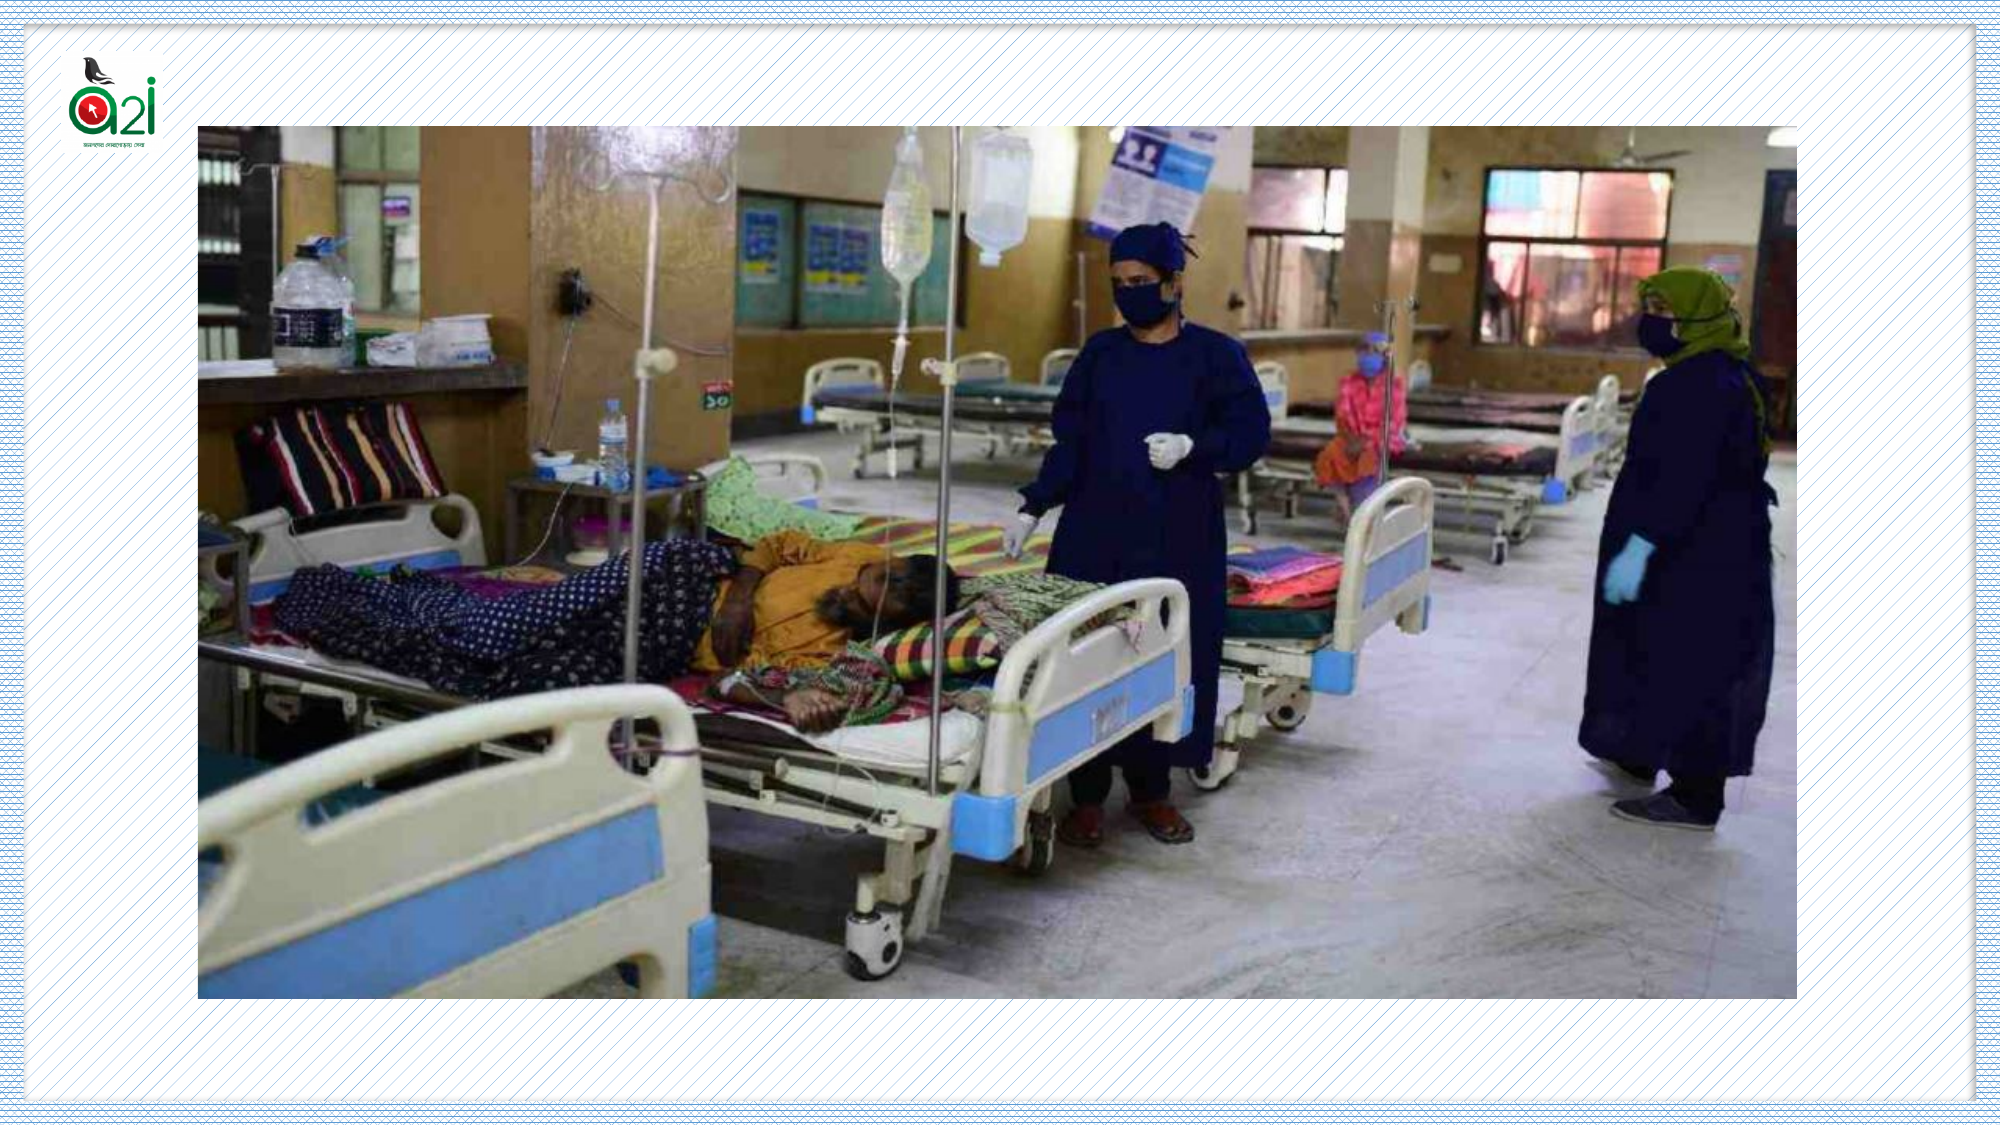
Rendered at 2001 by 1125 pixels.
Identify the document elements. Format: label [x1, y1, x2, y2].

picture [61, 51, 163, 153]
text_box [0, 0, 2000, 1125]
picture [197, 126, 1802, 999]
